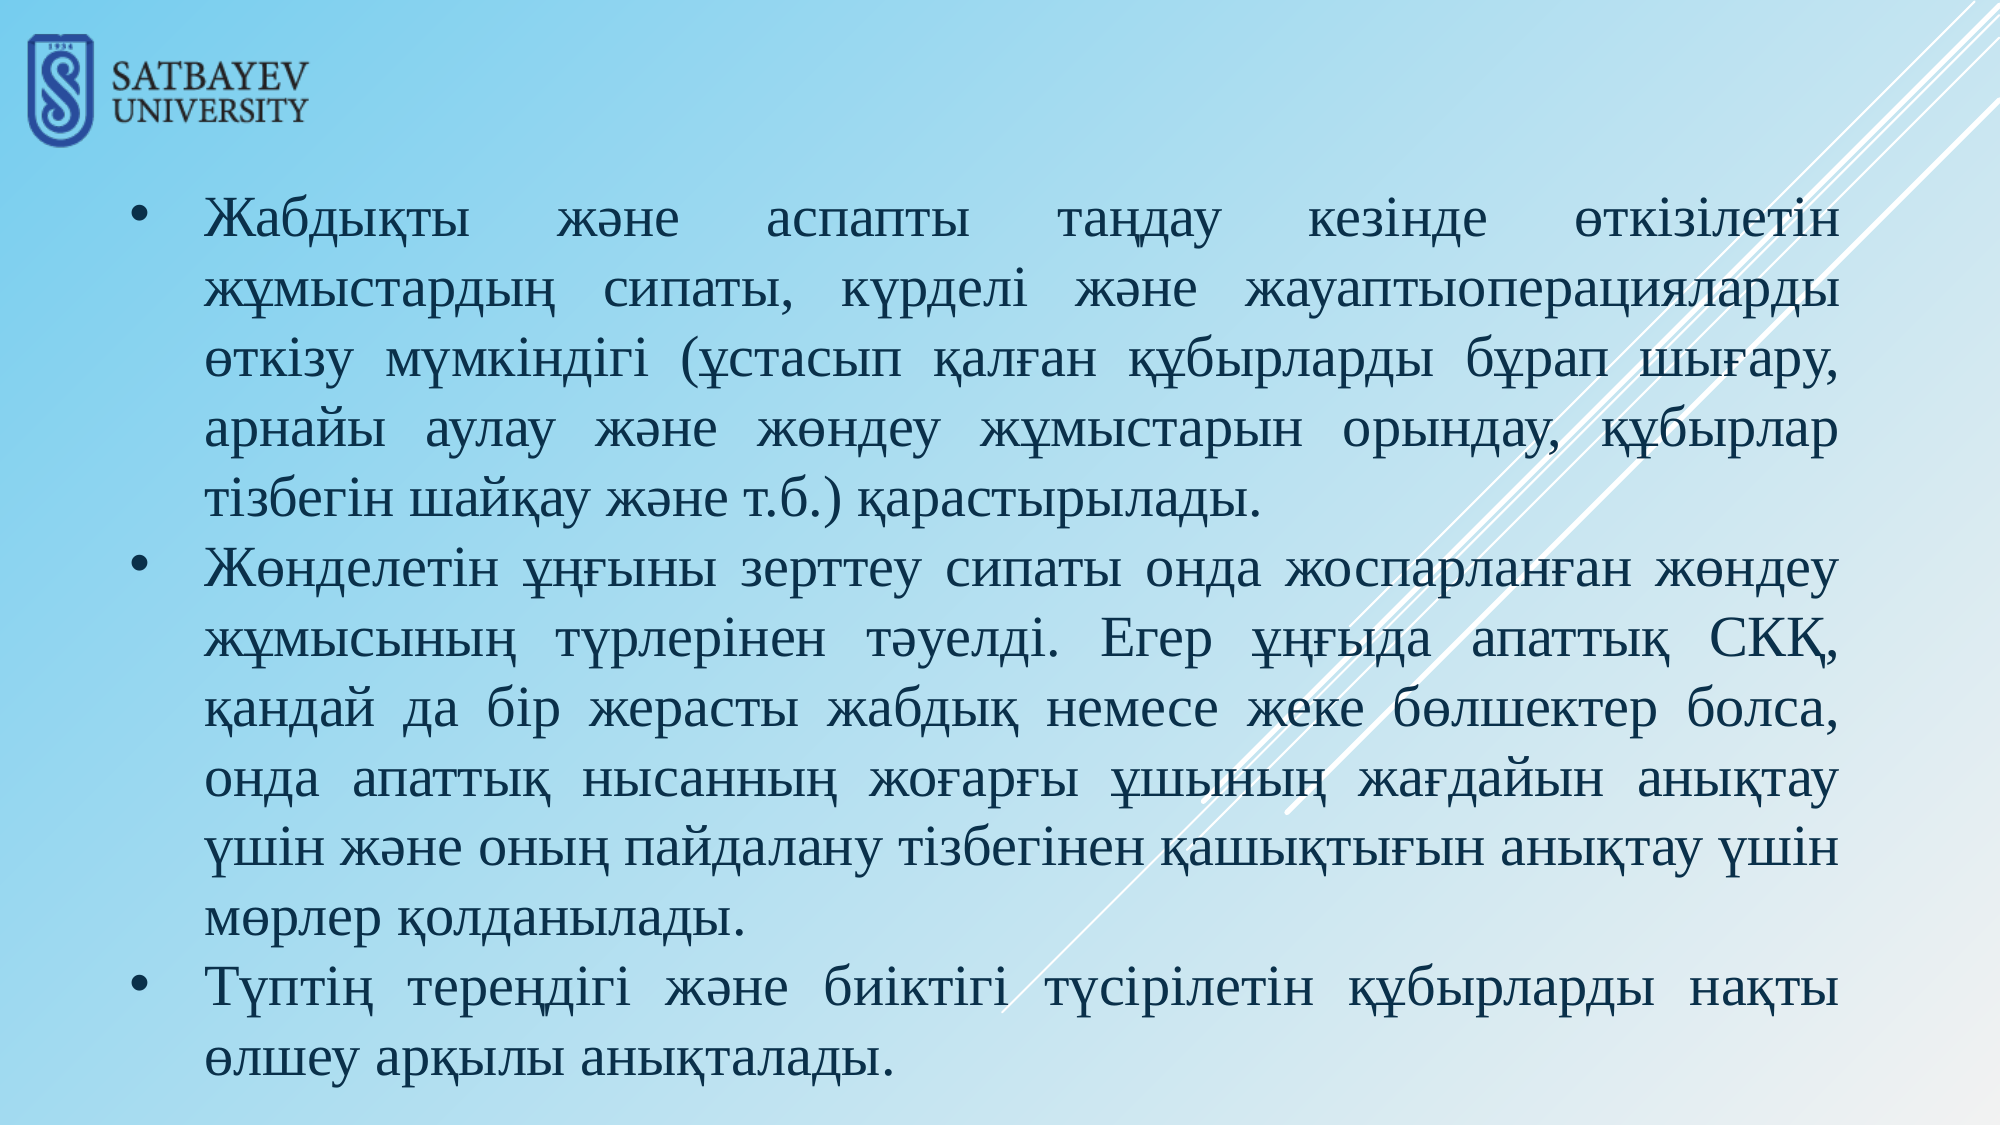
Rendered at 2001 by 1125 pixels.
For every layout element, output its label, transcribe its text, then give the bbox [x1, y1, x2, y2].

text_box Жабдықты және аспапты таңдау кезінде өткізілетін жұмыстардың сипаты, күрделі және жауаптыоперацияларды өткізу мүмкіндігі (ұстасып қалған құбырларды бұрап шығару, арнайы аулау және жөндеу жұмыстарын орындау, құбырлар тізбегін шайқау және т.б.) қарастырылады. Жөнделетін ұңғыны зерттеу сипаты онда жоспарланған жөндеу жұмысының түрлерінен тәуелді. Егер ұңғыда апаттық СКҚ, қандай да бір жерасты жабдық немесе жеке бөлшектер болса, онда апаттық нысанның жоғарғы ұшының жағдайын анықтау үшін және оның пайдалану тізбегінен қашықтығын анықтау үшін мөрлер қолданылады. Түптің тереңдігі және биіктігі түсірілетін құбырларды нақты өлшеу арқылы анықталады. [114, 170, 1856, 1095]
picture [0, 0, 338, 183]
